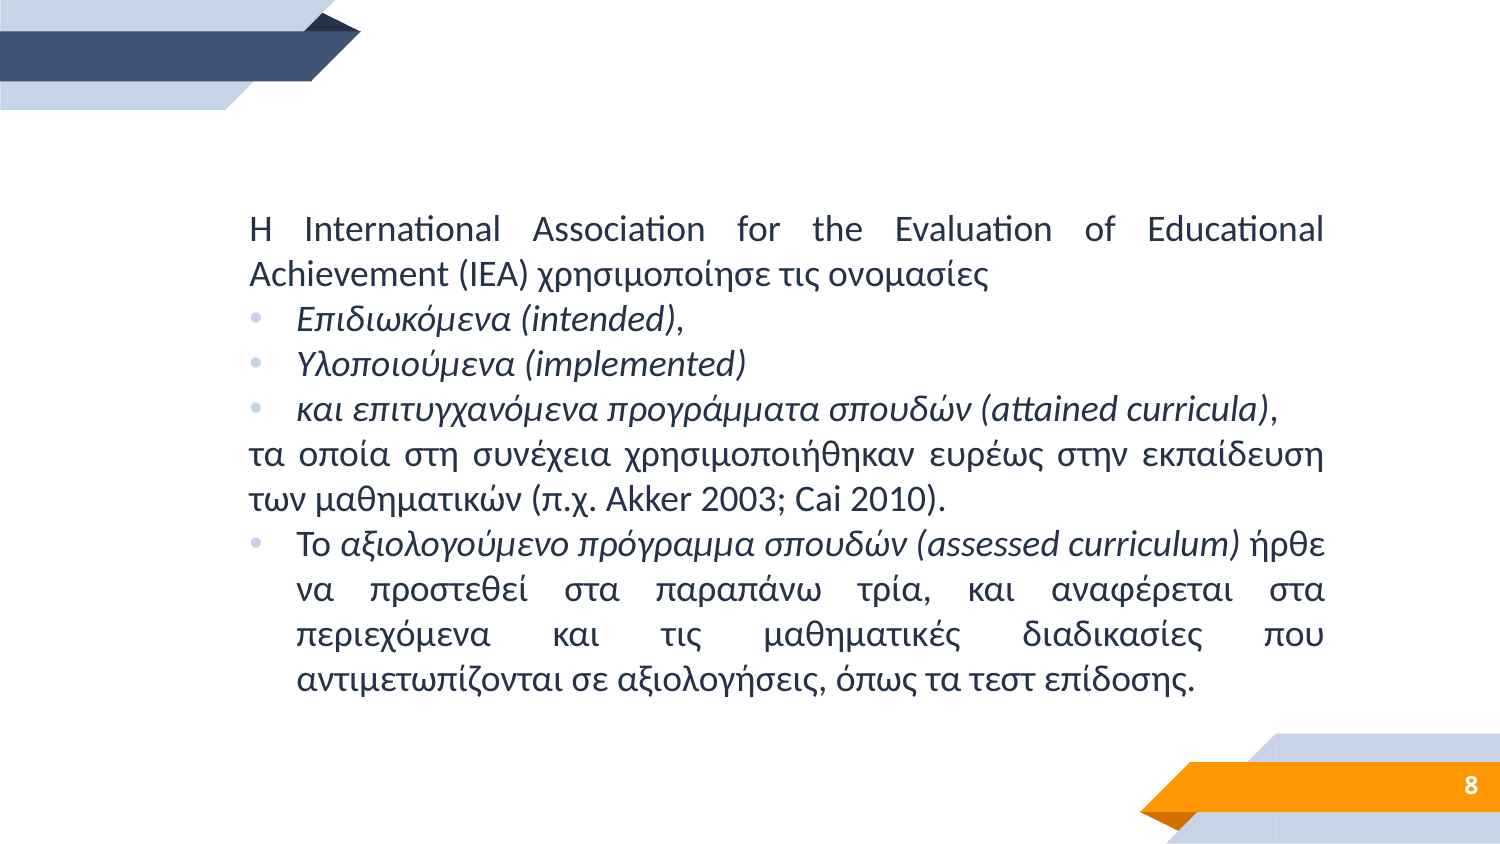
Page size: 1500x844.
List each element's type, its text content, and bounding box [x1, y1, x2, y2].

subtitle Η International Association for the Evaluation of Educational Achievement (IEA) χρησιμοποίησε τις ονομασίες Επιδιωκόμενα (intended), Υλοποιούμενα (implemented) και επιτυγχανόμενα προγράμματα σπουδών (attained curricula), τα οποία στη συνέχεια χρησιμοποιήθηκαν ευρέως στην εκπαίδευση των μαθηματικών (π.χ. Akker 2003; Cai 2010). Το αξιολογούμενο πρόγραμμα σπουδών (assessed curriculum) ήρθε να προστεθεί στα παραπάνω τρία, και αναφέρεται στα περιεχόμενα και τις μαθηματικές διαδικασίες που αντιμετωπίζονται σε αξιολογήσεις, όπως τα τεστ επίδοσης. [159, 281, 1341, 623]
slide_number 8 [1249, 760, 1494, 813]
